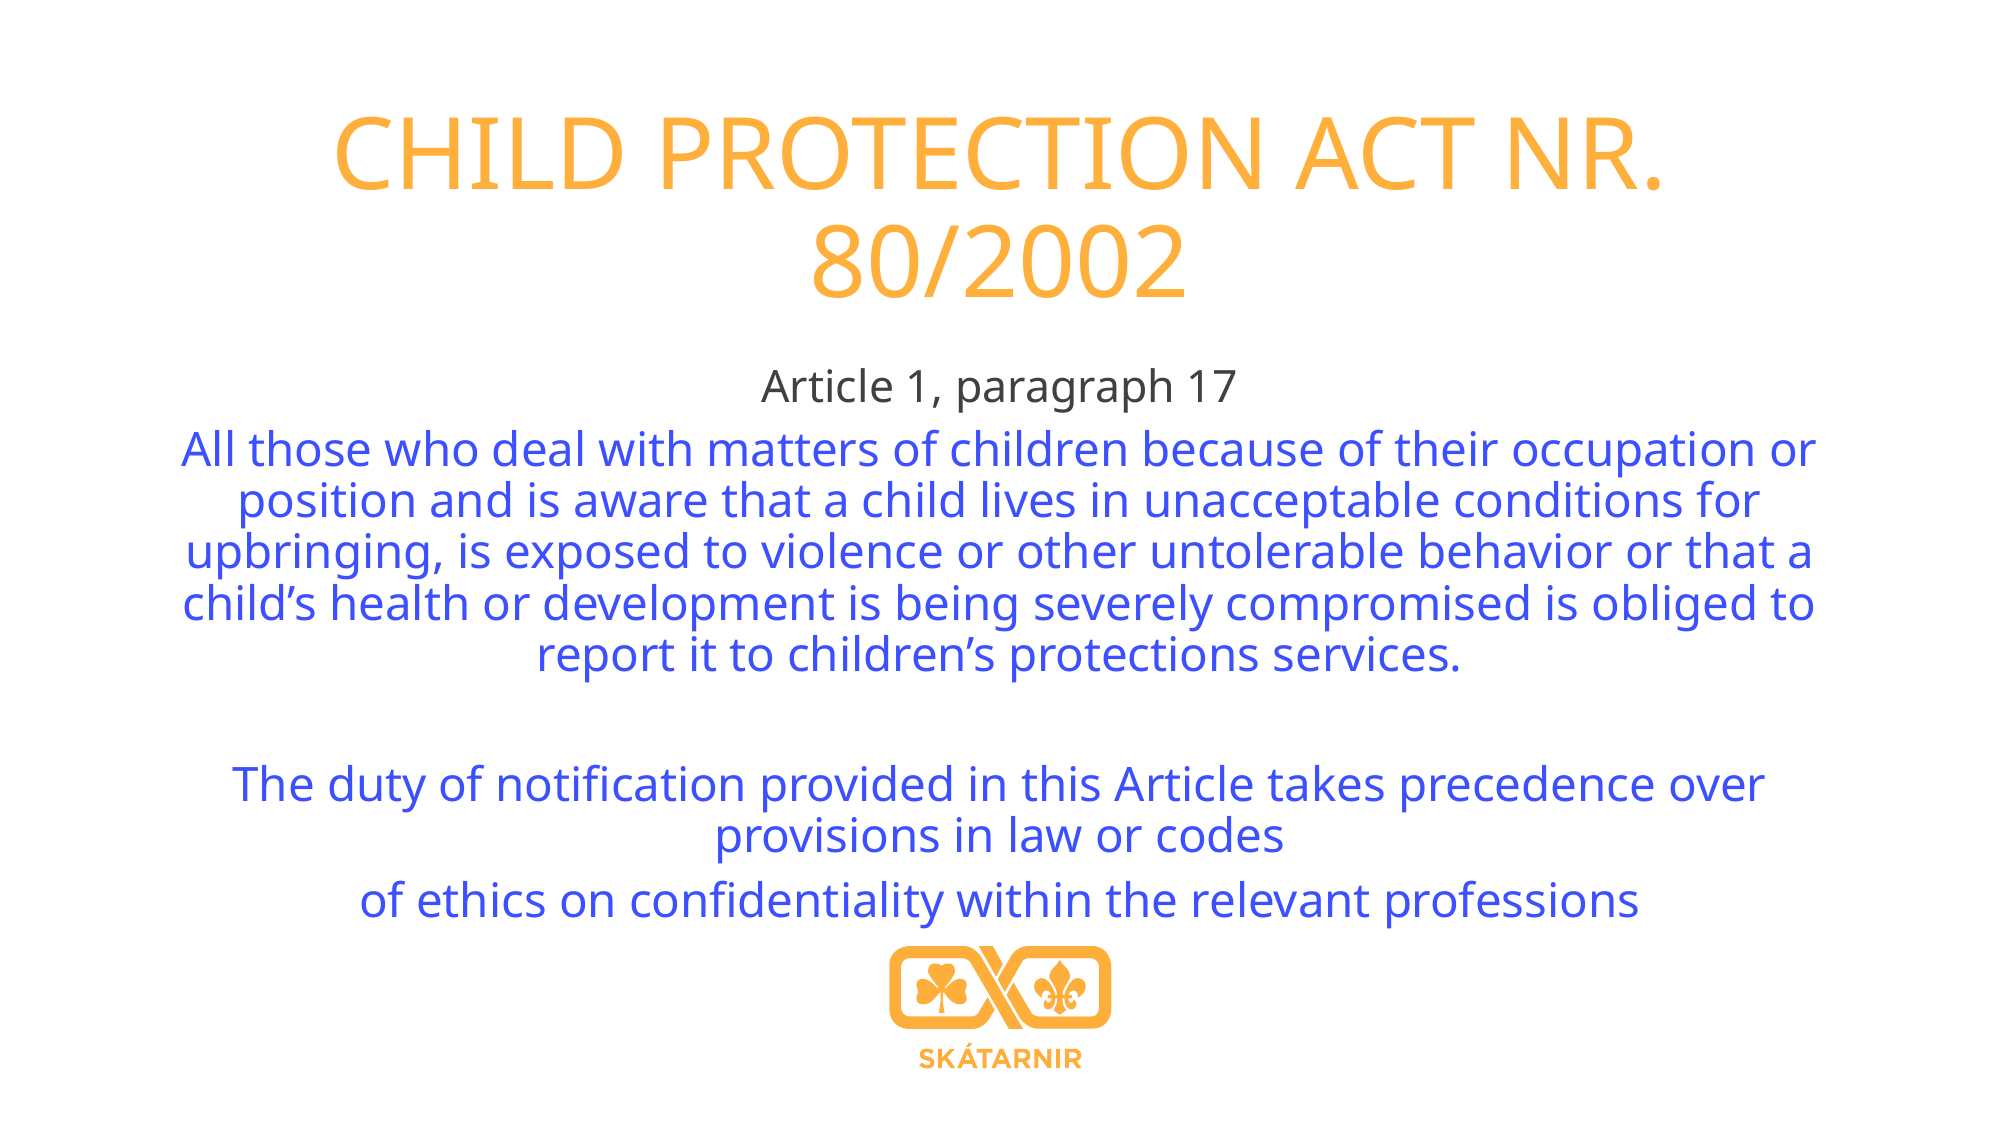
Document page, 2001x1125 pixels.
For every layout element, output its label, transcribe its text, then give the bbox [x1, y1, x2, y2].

picture [865, 922, 1135, 1092]
subtitle Article 1, paragraph 17 All those who deal with matters of children because of their occupation or position and is aware that a child lives in unacceptable conditions for upbringing, is exposed to violence or other untolerable behavior or that a child’s health or development is being severely compromised is obliged to report it to children’s protections services. The duty of notification provided in this Article takes precedence over provisions in law or codes of ethics on confidentiality within the relevant professions [134, 356, 1866, 936]
title CHILD PROTECTION ACT NR. 80/2002 [249, 33, 1750, 327]
